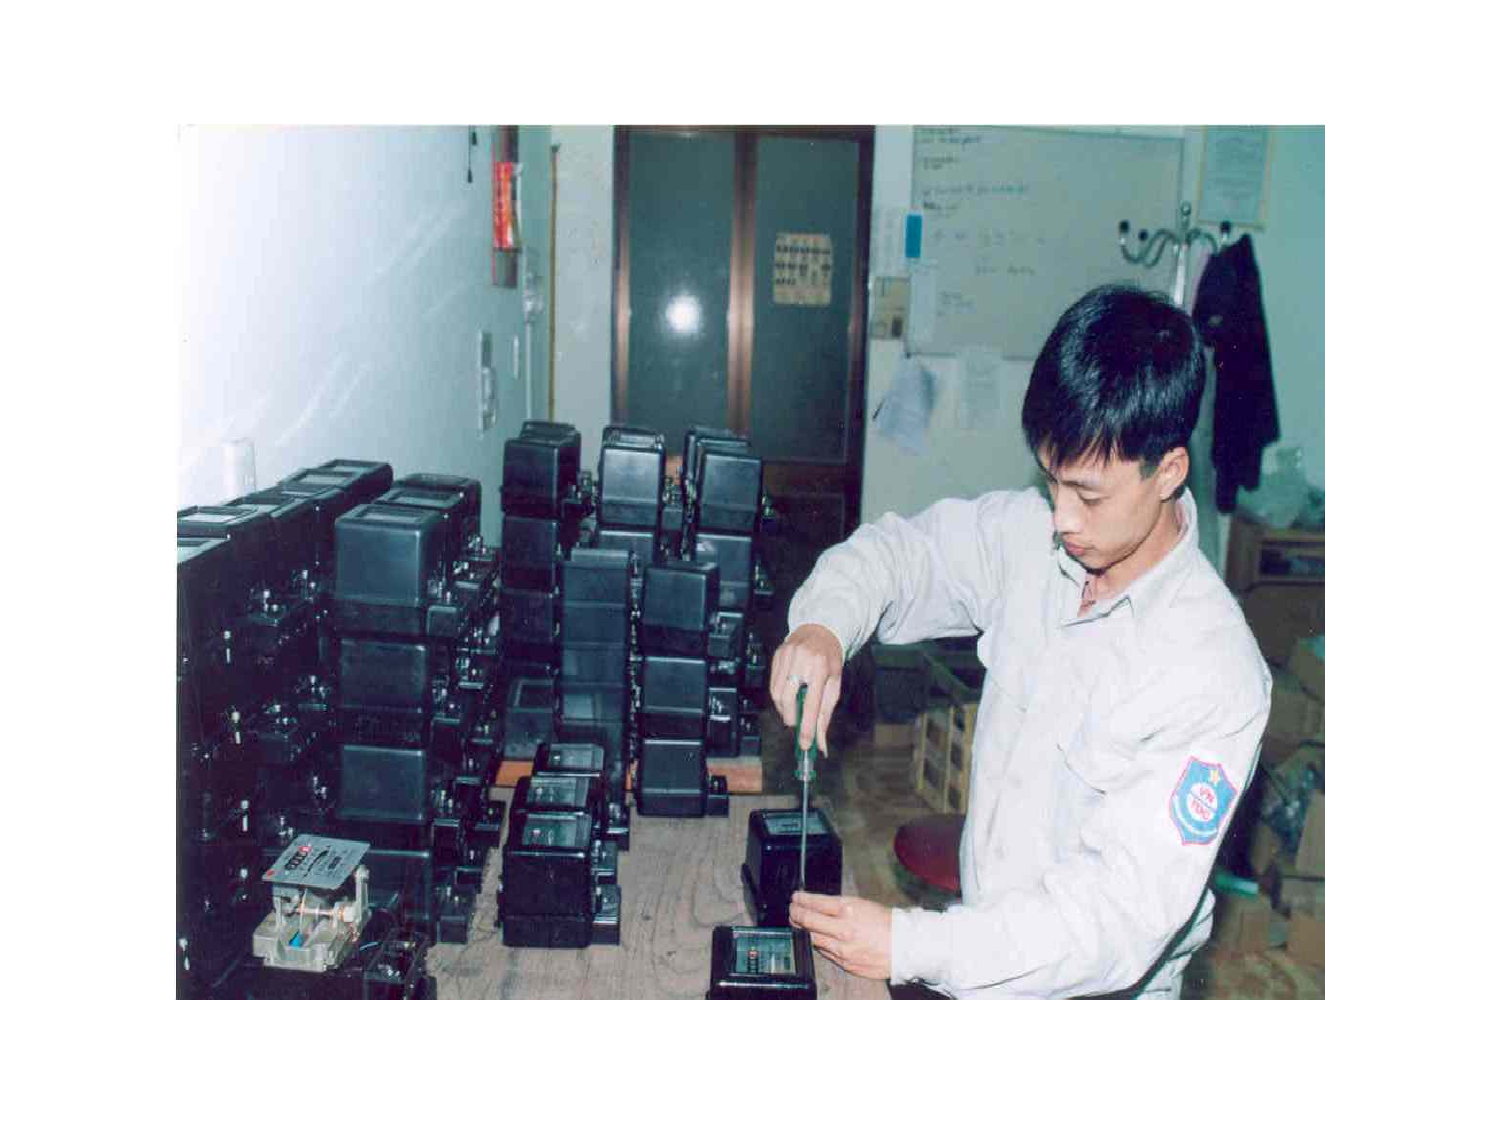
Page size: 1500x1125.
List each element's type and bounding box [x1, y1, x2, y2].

list [174, 124, 1325, 1001]
